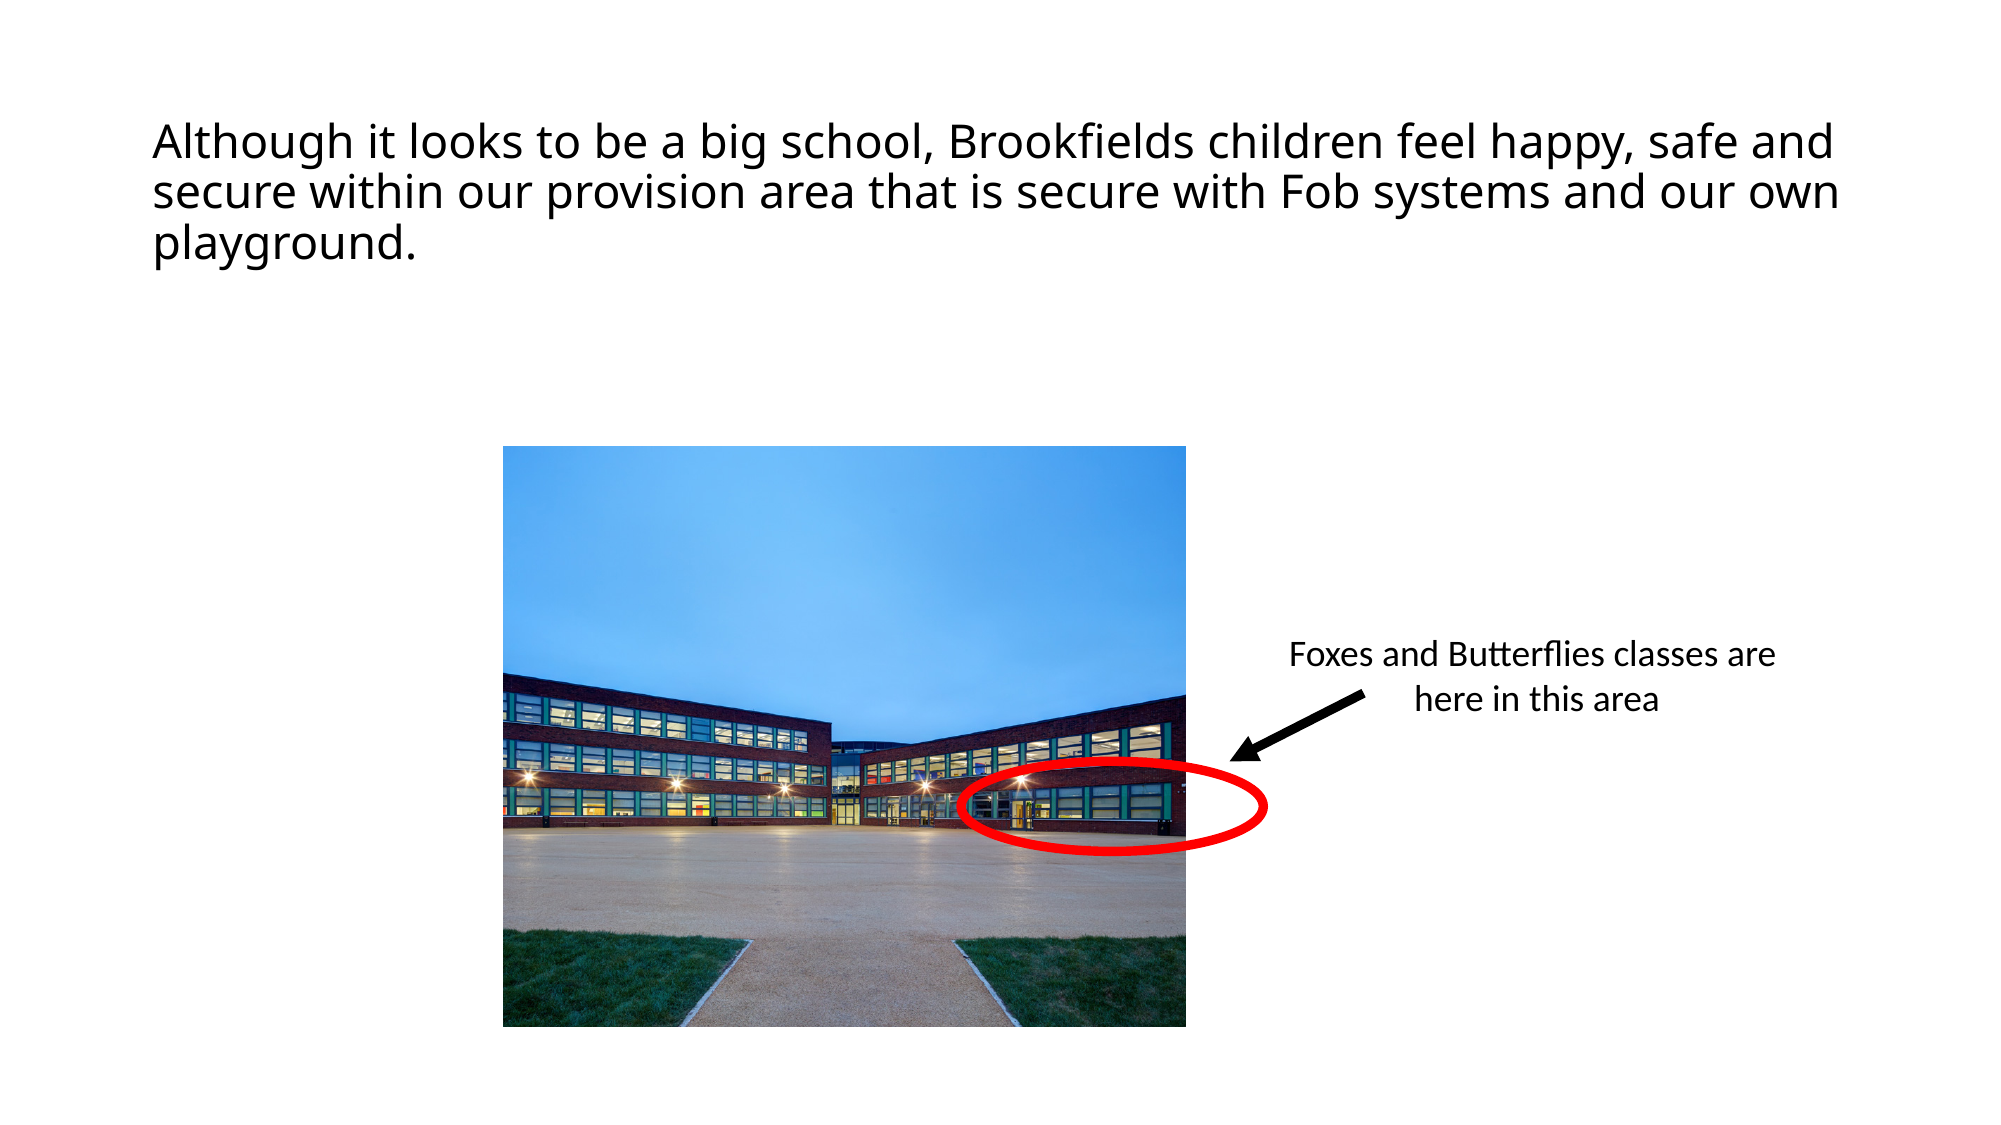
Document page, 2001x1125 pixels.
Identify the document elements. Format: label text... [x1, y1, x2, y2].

picture [503, 446, 1186, 1027]
text_box Foxes and Butterflies classes are here in this area [1263, 621, 1812, 726]
text_box [1186, 765, 1265, 847]
title Although it looks to be a big school, Brookfields children feel happy, safe and secure within our provision area that is secure with Fob systems and our own playground. [137, 59, 1863, 278]
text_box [1229, 693, 1364, 762]
